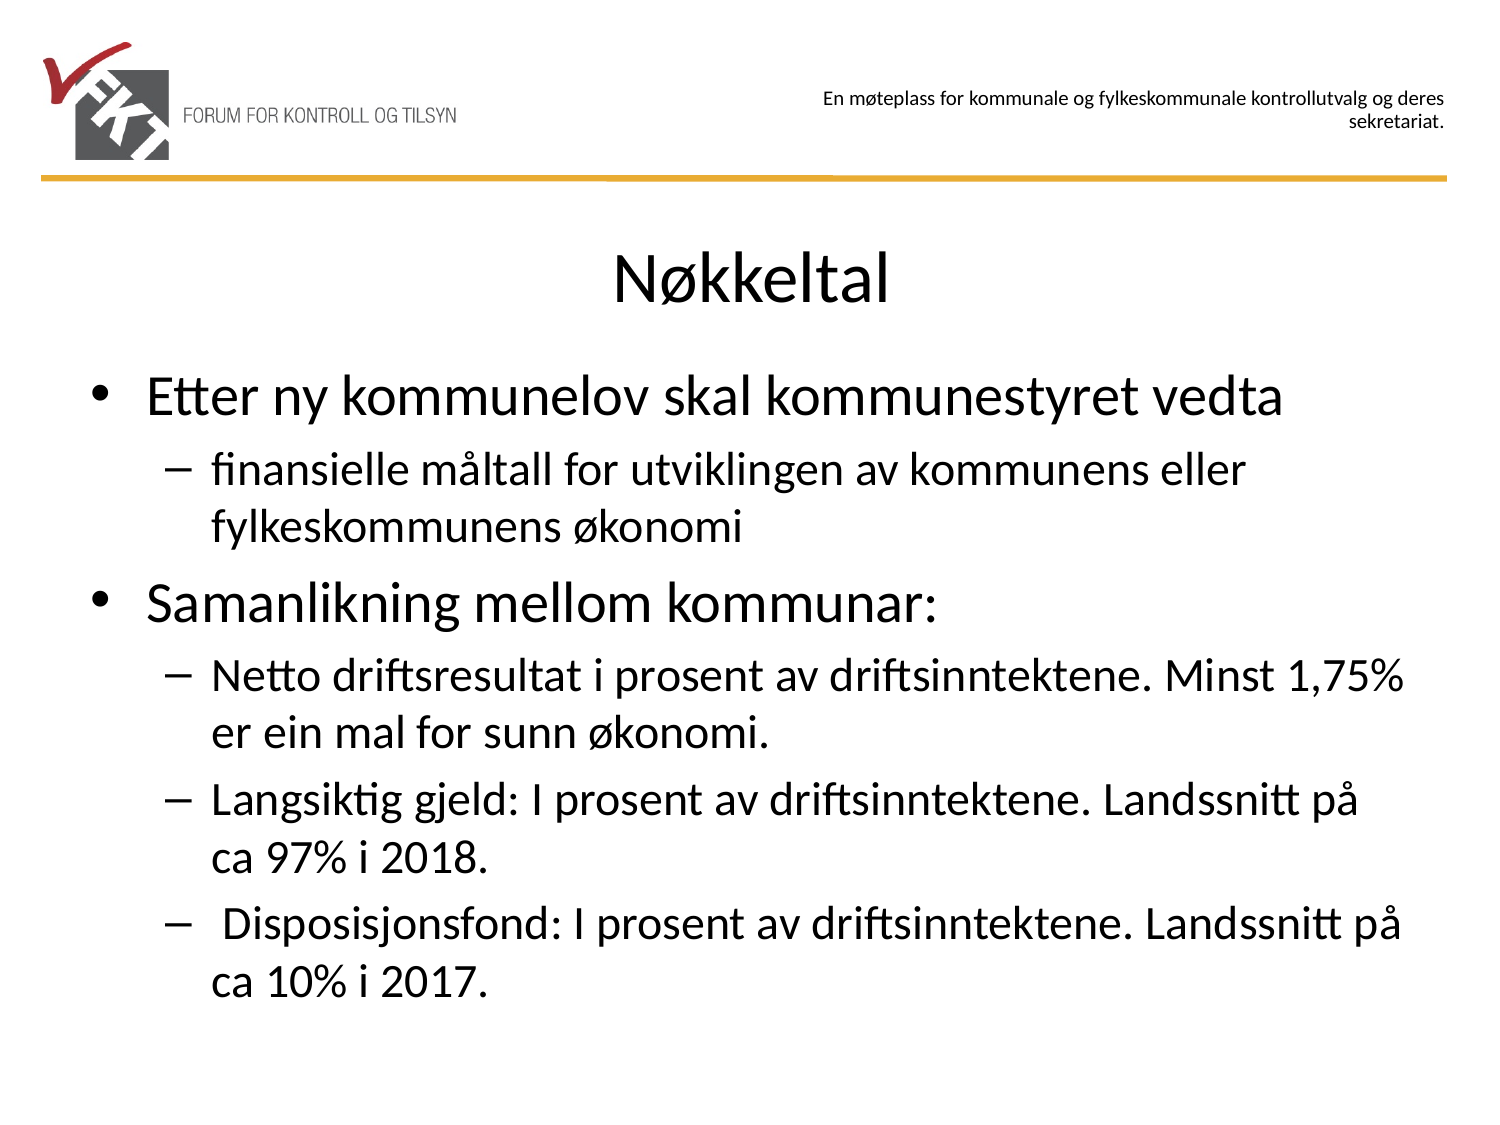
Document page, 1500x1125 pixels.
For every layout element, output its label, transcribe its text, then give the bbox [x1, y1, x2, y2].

title Nøkkeltal [76, 208, 1427, 338]
picture [43, 42, 503, 160]
list Etter ny kommunelov skal kommunestyret vedta finansielle måltall for utviklingen av kommunens eller fylkeskommunens økonomi Samanlikning mellom kommunar: Netto driftsresultat i prosent av driftsinntektene. Minst 1,75% er ein mal for sunn økonomi. Langsiktig gjeld: I prosent av driftsinntektene. Landssnitt på ca 97% i 2018. Disposisjonsfond: I prosent av driftsinntektene. Landssnitt på ca 10% i 2017. [75, 350, 1425, 1005]
